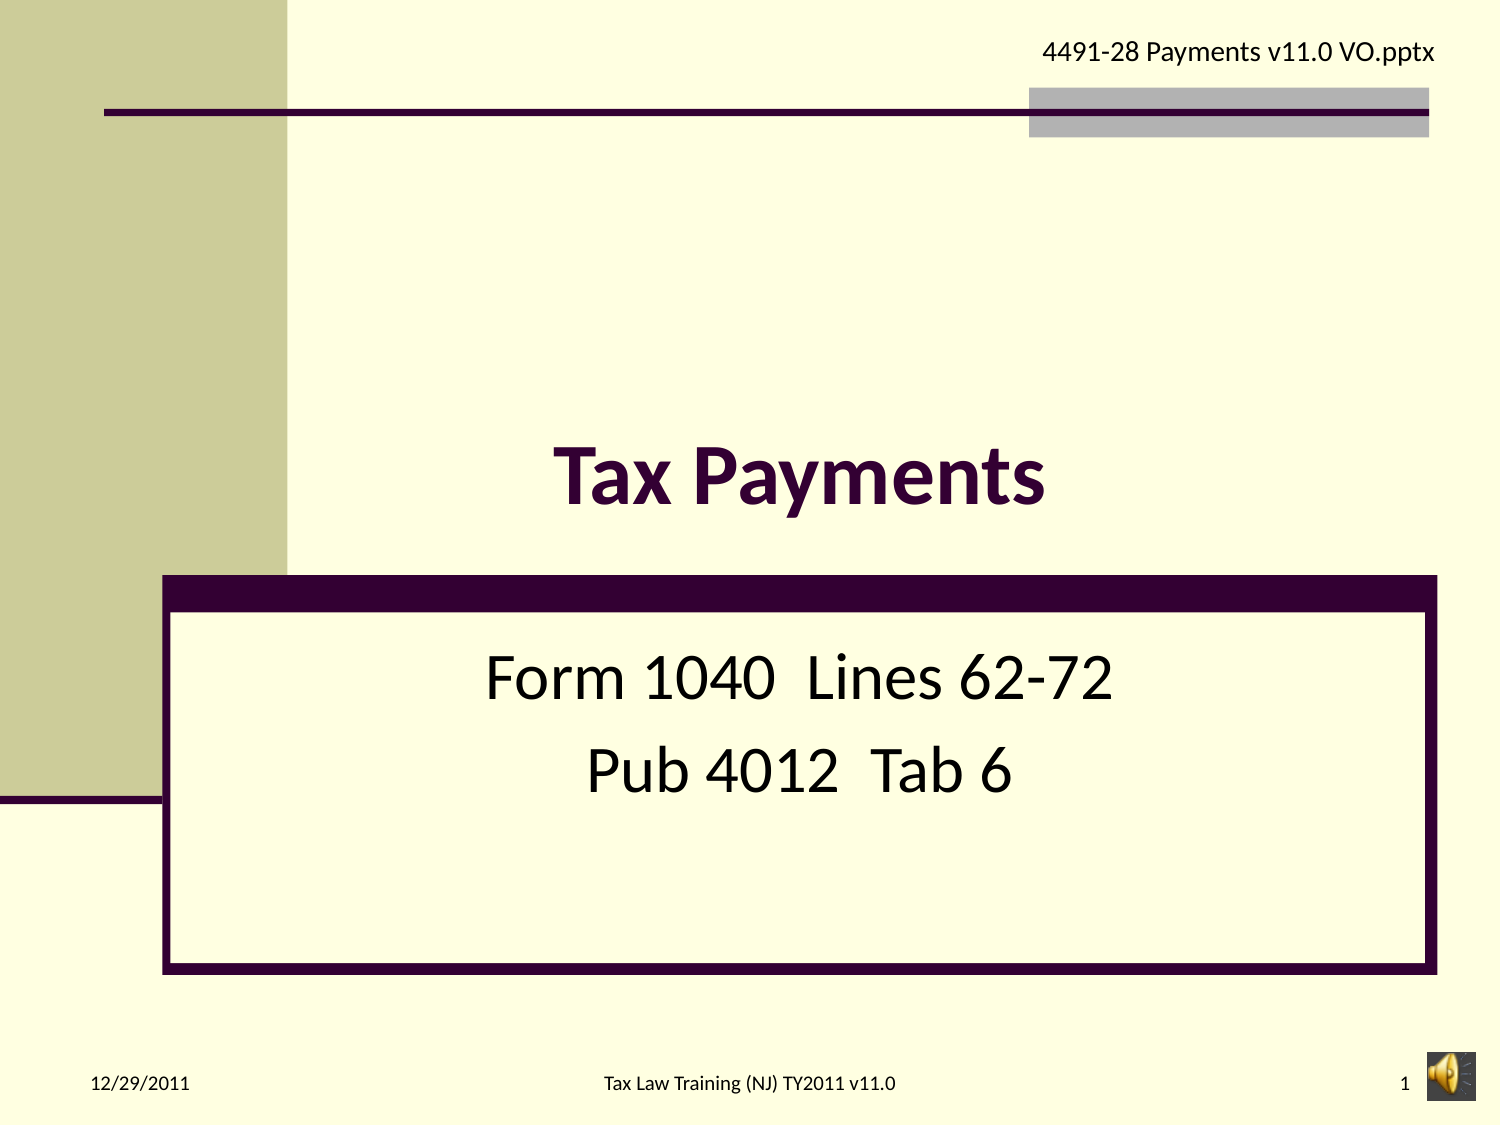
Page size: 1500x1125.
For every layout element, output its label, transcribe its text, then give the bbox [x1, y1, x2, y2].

text_box 4491-28 Payments v11.0 VO.pptx [487, 24, 1450, 75]
slide_number 1 [1074, 1049, 1426, 1103]
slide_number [74, 1049, 426, 1103]
picture [1426, 1051, 1477, 1102]
title Tax Payments [162, 349, 1438, 591]
subtitle Form 1040 Lines 62-72 Pub 4012 Tab 6 [187, 624, 1413, 950]
footer Tax Law Training (NJ) TY2011 v11.0 [512, 1049, 988, 1103]
